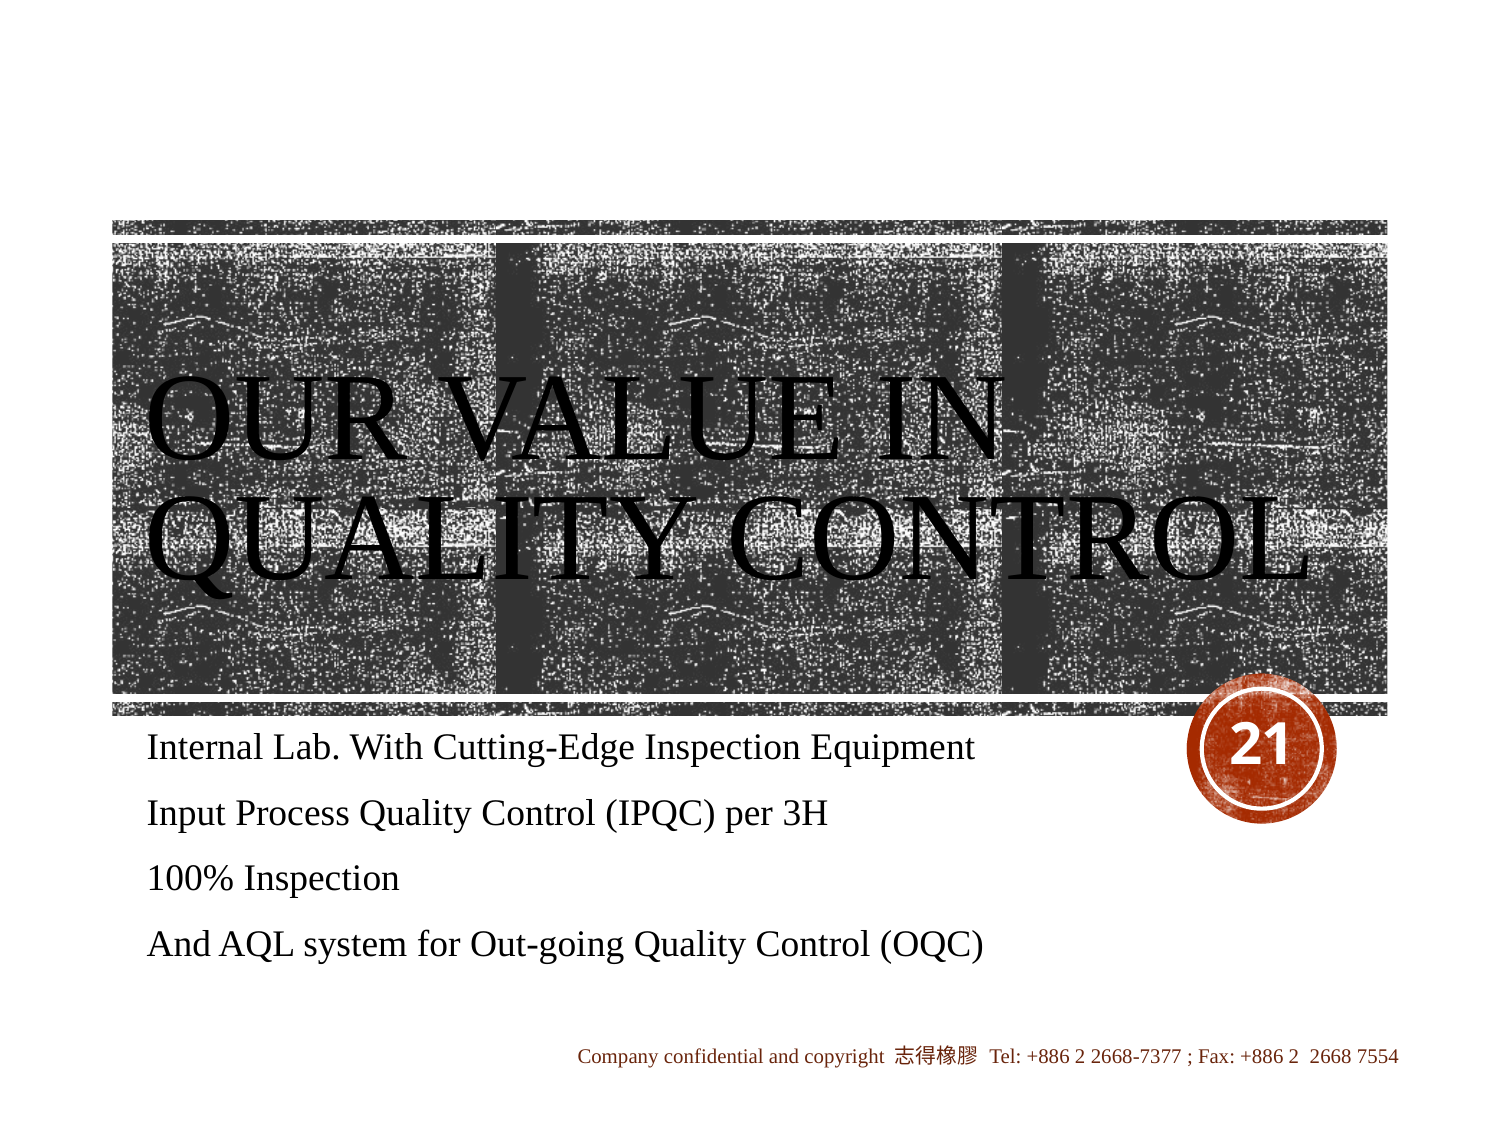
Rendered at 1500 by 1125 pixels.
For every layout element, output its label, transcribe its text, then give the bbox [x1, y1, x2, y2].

title Our value in Quality Control [129, 234, 1375, 733]
slide_number 21 [1188, 693, 1336, 799]
subtitle Internal Lab. With Cutting-Edge Inspection Equipment Input Process Quality Control (IPQC) per 3H 100% Inspection And AQL system for Out-going Quality Control (OQC) [131, 720, 1150, 975]
footer Company confidential and copyright 志得橡膠 Tel: +886 2 2668-7377 ; Fax: +886 2 2668 7554 [562, 1025, 1430, 1085]
